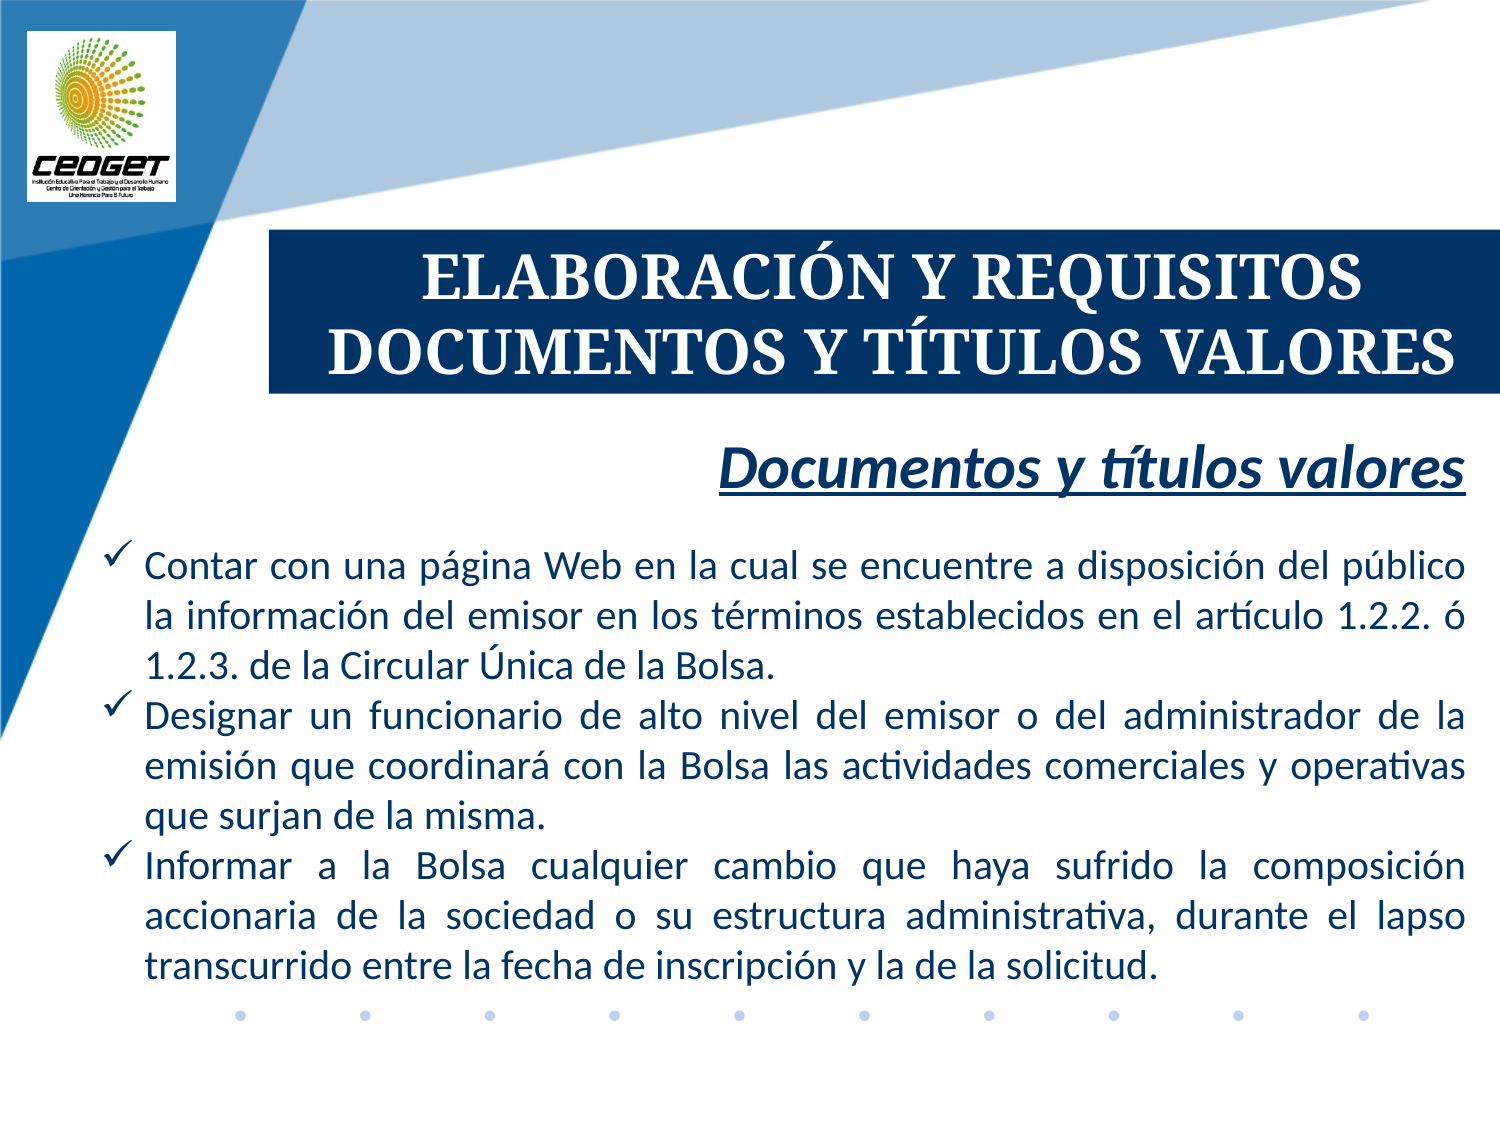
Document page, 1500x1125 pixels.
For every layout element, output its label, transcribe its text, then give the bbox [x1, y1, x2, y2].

picture [0, 0, 1500, 842]
title ELABORACIÓN Y REQUISITOS DOCUMENTOS Y TÍTULOS VALORES [268, 229, 1500, 394]
text_box Documentos y títulos valores [102, 418, 1482, 508]
text_box Contar con una página Web en la cual se encuentre a disposición del público la información del emisor en los términos establecidos en el artículo 1.2.2. ó 1.2.3. de la Circular Única de la Bolsa. Designar un funcionario de alto nivel del emisor o del administrador de la emisión que coordinará con la Bolsa las actividades comerciales y operativas que surjan de la misma. Informar a la Bolsa cualquier cambio que haya sufrido la composición accionaria de la sociedad o su estructura administrativa, durante el lapso transcurrido entre la fecha de inscripción y la de la solicitud. [85, 530, 1482, 1046]
